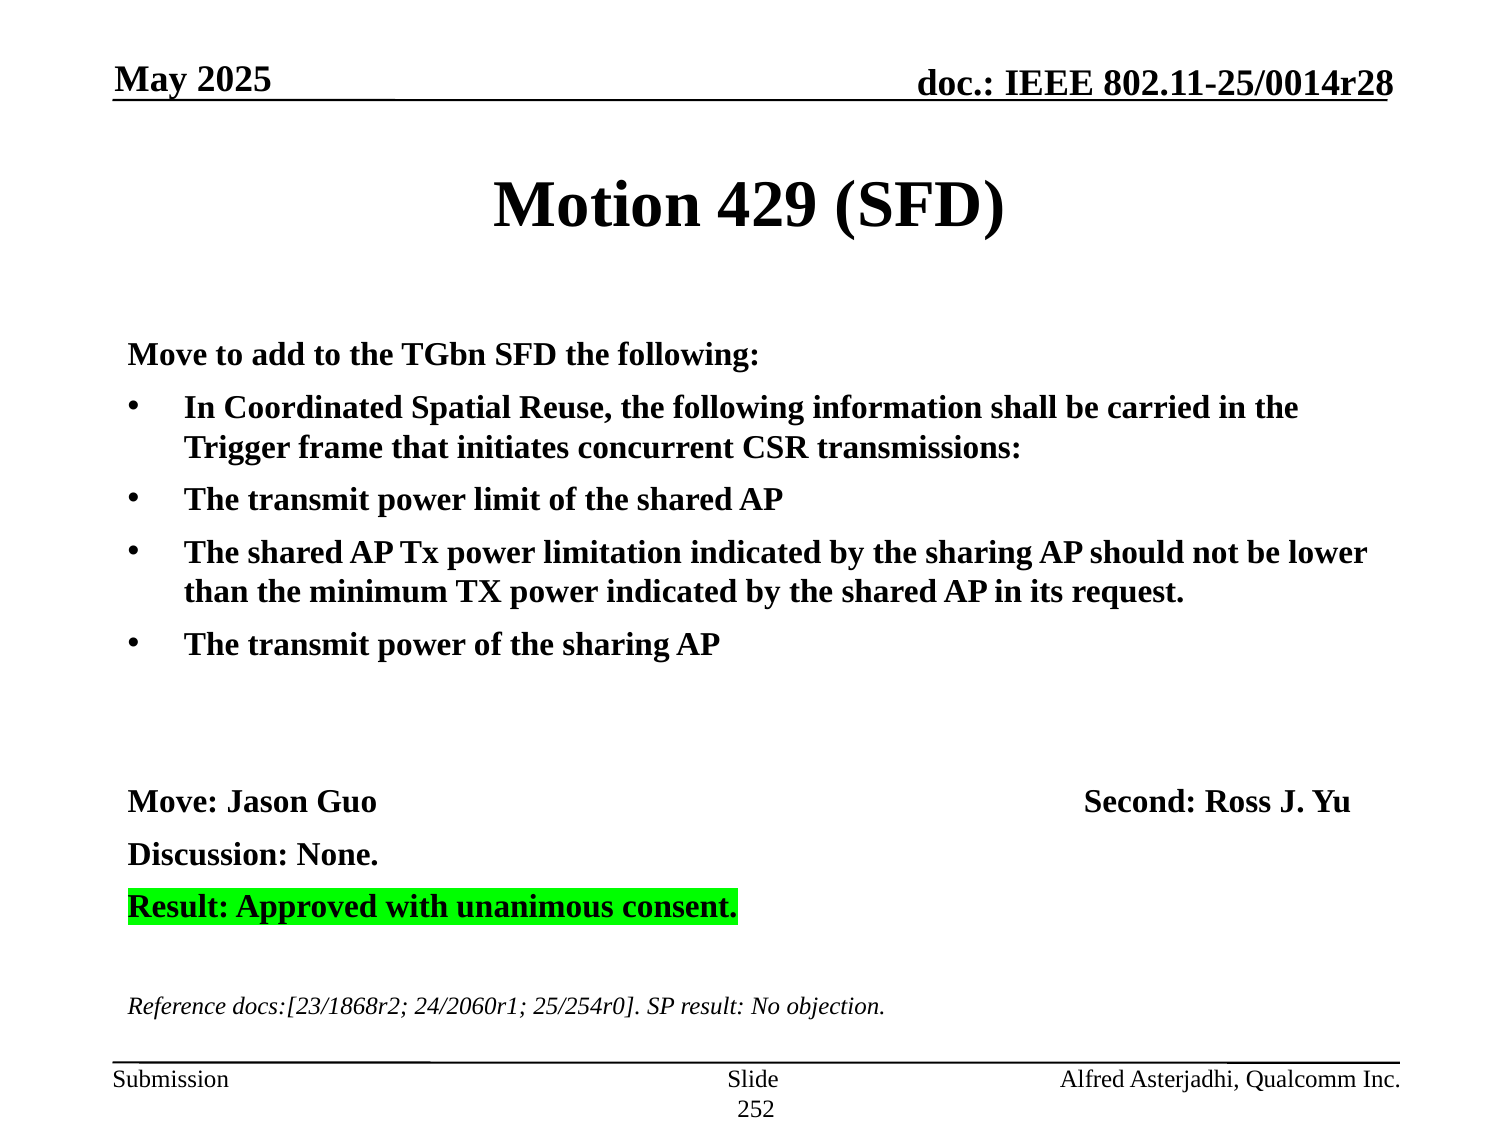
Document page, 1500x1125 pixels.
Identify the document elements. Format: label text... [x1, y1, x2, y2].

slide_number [114, 54, 423, 100]
title Motion 429 (SFD) [112, 112, 1388, 288]
footer Alfred Asterjadhi, Qualcomm Inc. [878, 1061, 1402, 1093]
list Move to add to the TGbn SFD the following: In Coordinated Spatial Reuse, the following information shall be carried in the Trigger frame that initiates concurrent CSR transmissions: The transmit power limit of the shared AP The shared AP Tx power limitation indicated by the sharing AP should not be lower than the minimum TX power indicated by the shared AP in its request. The transmit power of the sharing AP Move: Jason Guo Second: Ross J. Yu Discussion: None. Result: Approved with unanimous consent. Reference docs:[23/1868r2; 24/2060r1; 25/254r0]. SP result: No objection. [112, 324, 1388, 1051]
slide_number Slide 252 [712, 1061, 800, 1123]
